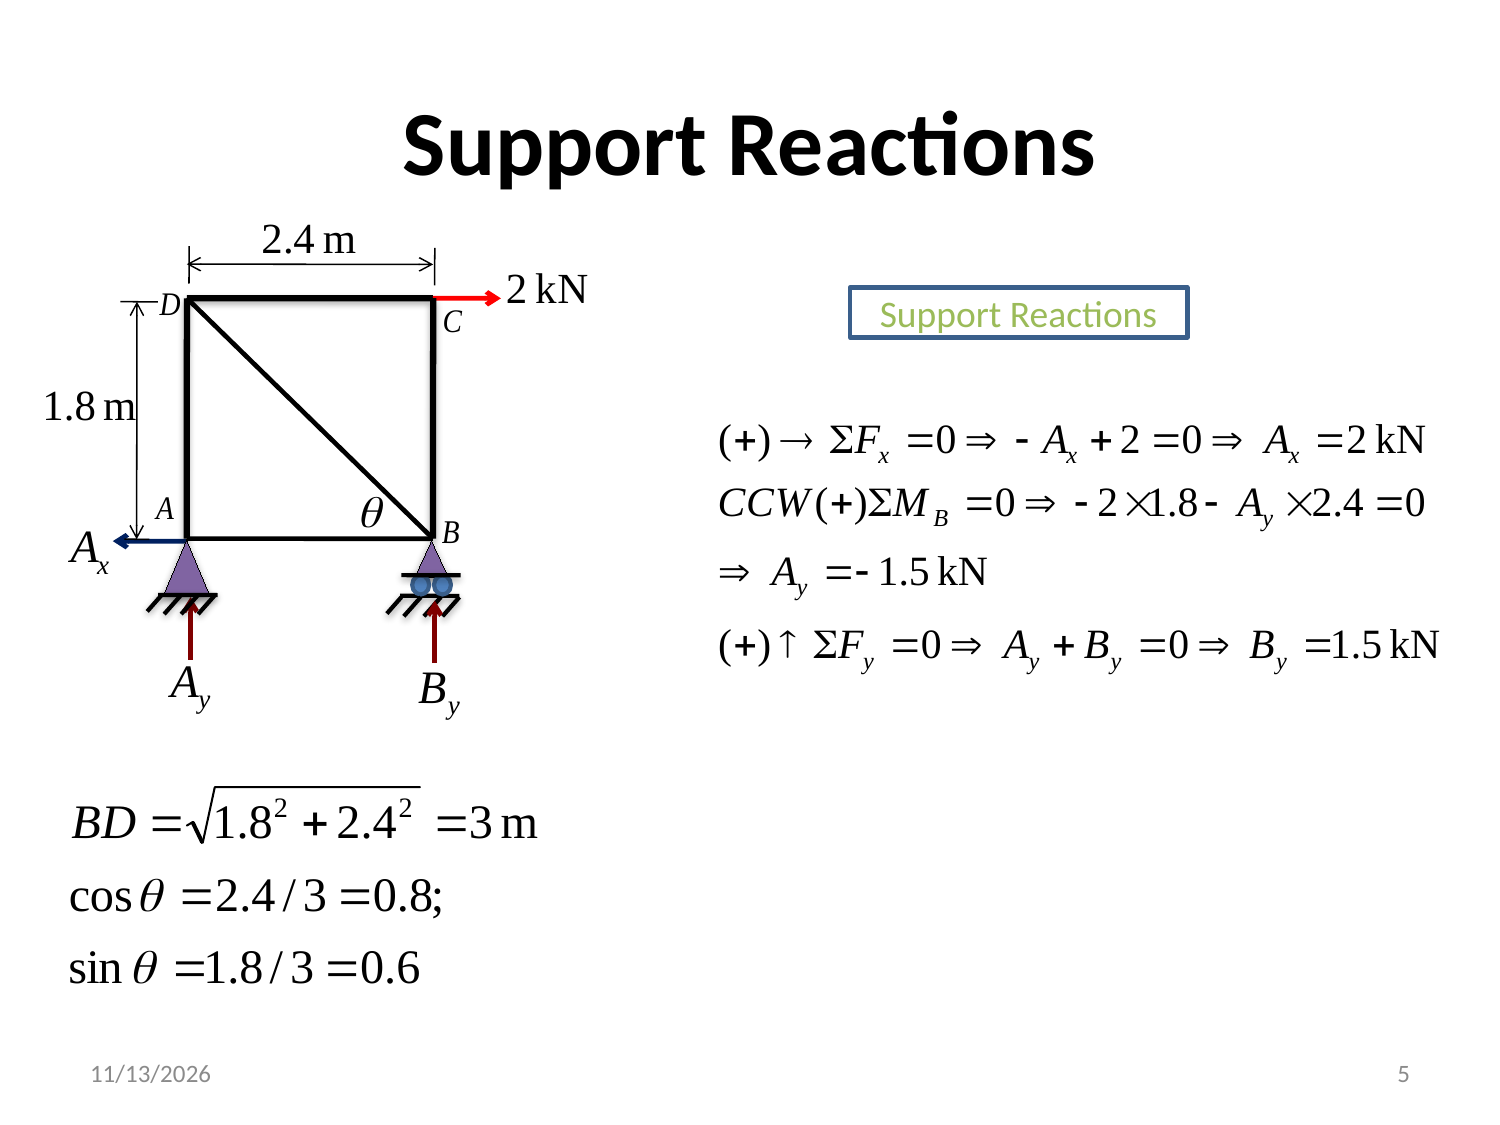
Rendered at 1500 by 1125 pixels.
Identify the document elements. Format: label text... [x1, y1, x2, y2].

text_box Support Reactions [848, 285, 1190, 340]
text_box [62, 774, 546, 996]
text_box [712, 412, 1447, 684]
title Support Reactions [75, 45, 1425, 233]
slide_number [75, 1042, 425, 1103]
slide_number 5 [1074, 1042, 1425, 1103]
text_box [40, 213, 597, 731]
